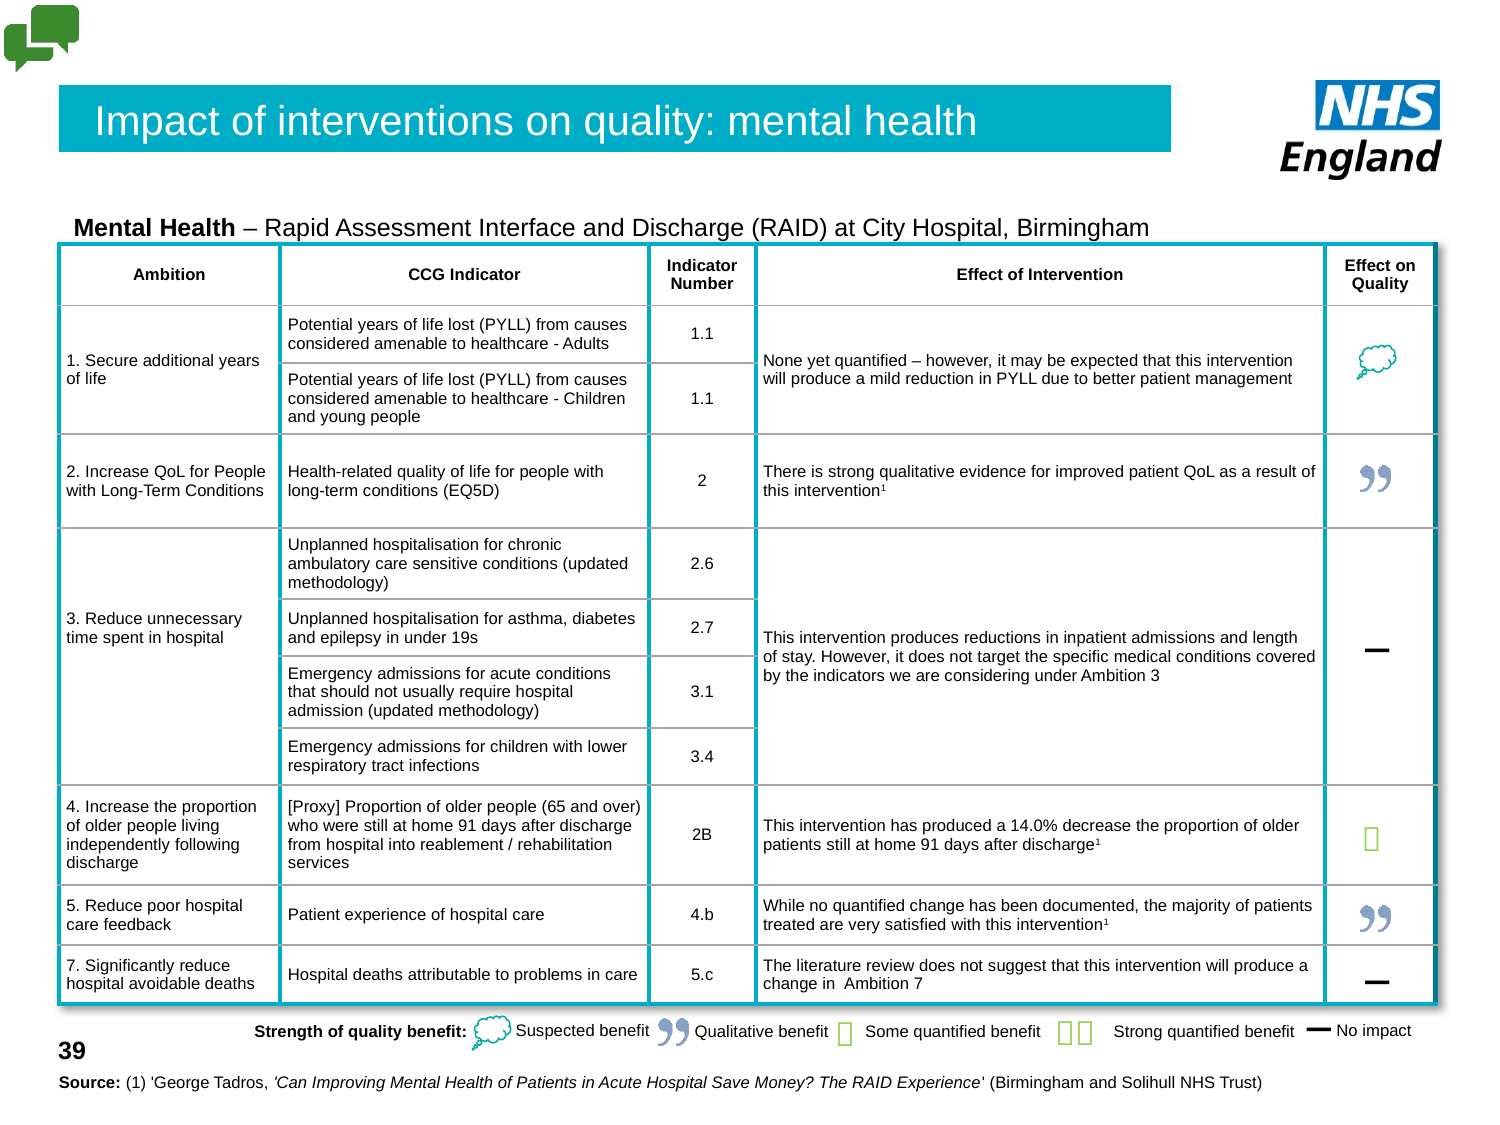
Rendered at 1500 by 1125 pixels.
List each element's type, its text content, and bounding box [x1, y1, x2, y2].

table_header Ambition [61, 246, 278, 305]
text_box − [1362, 949, 1402, 995]
slide_number 39 [58, 1035, 108, 1065]
table_cell 1.1 [651, 306, 754, 362]
table_cell 5. Reduce poor hospital care feedback [61, 886, 278, 944]
picture [1360, 465, 1391, 492]
table_cell Unplanned hospitalisation for asthma, diabetes and epilepsy in under 19s [282, 600, 647, 655]
text_box − [1362, 617, 1402, 678]
table_cell Unplanned hospitalisation for chronic ambulatory care sensitive conditions (updated methodology) [282, 529, 647, 598]
table_cell Potential years of life lost (PYLL) from causes considered amenable to healthcare - Adults [282, 306, 647, 362]
picture [4, 5, 79, 73]
table_cell 7. Significantly reduce hospital avoidable deaths [61, 946, 278, 1002]
table_header Indicator Number [651, 246, 754, 305]
table_header Effect of Intervention [758, 246, 1323, 305]
table_cell [1327, 435, 1433, 527]
table_header CCG Indicator [282, 246, 647, 305]
table_cell [1327, 529, 1433, 784]
table_cell None yet quantified – however, it may be expected that this intervention will produce a mild reduction in PYLL due to better patient management [758, 306, 1323, 433]
table_cell 3. Reduce unnecessary time spent in hospital [61, 529, 278, 784]
table_cell [1327, 306, 1433, 433]
text_box  [1361, 817, 1392, 858]
table_cell [Proxy] Proportion of older people (65 and over) who were still at home 91 days after discharge from hospital into reablement / rehabilitation services [282, 786, 647, 884]
title Impact of interventions on quality: mental health [58, 85, 1172, 152]
table_cell Emergency admissions for acute conditions that should not usually require hospital admission (updated methodology) [282, 657, 647, 727]
table_header Effect on Quality [1327, 246, 1433, 305]
table_cell 4. Increase the proportion of older people living independently following discharge [61, 786, 278, 884]
table_cell [1327, 946, 1433, 995]
table_cell This intervention produces reductions in inpatient admissions and length of stay. However, it does not target the specific medical conditions covered by the indicators we are considering under Ambition 3 [758, 529, 1323, 784]
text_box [254, 996, 1473, 1054]
text_box Source: (1) 'George Tadros, 'Can Improving Mental Health of Patients in Acute Hospital Save Money? The RAID Experience' (Birmingham and Solihull NHS Trust) [58, 1072, 1435, 1093]
table_cell 5.c [651, 946, 754, 995]
table_cell 2.6 [651, 529, 754, 598]
table_cell 2. Increase QoL for People with Long-Term Conditions [61, 435, 278, 527]
table_cell Hospital deaths attributable to problems in care [282, 946, 647, 995]
table_cell 2B [651, 786, 754, 884]
table_cell Patient experience of hospital care [282, 886, 647, 944]
list Mental Health – Rapid Assessment Interface and Discharge (RAID) at City Hospital, Birmingham [58, 203, 1454, 250]
table_cell Health-related quality of life for people with long-term conditions (EQ5D) [282, 435, 647, 527]
table_cell [1327, 886, 1433, 944]
table_cell 3.4 [651, 729, 754, 784]
table_cell 1.1 [651, 364, 754, 433]
table_cell [1327, 786, 1433, 884]
table_cell 4.b [651, 886, 754, 944]
table_cell 2 [651, 435, 754, 527]
table_cell The literature review does not suggest that this intervention will produce a change in Ambition 7 [758, 946, 1323, 995]
table_cell This intervention has produced a 14.0% decrease the proportion of older patients still at home 91 days after discharge1 [758, 786, 1323, 884]
table_cell While no quantified change has been documented, the majority of patients treated are very satisfied with this intervention1 [758, 886, 1323, 944]
table_cell 2.7 [651, 600, 754, 655]
table_cell 3.1 [651, 657, 754, 727]
picture [1280, 80, 1442, 180]
table_cell Potential years of life lost (PYLL) from causes considered amenable to healthcare - Children and young people [282, 364, 647, 433]
table_cell There is strong qualitative evidence for improved patient QoL as a result of this intervention1 [758, 435, 1323, 527]
picture [1360, 905, 1391, 932]
table_cell Emergency admissions for children with lower respiratory tract infections [282, 729, 647, 784]
table_cell 1. Secure additional years of life [61, 306, 278, 433]
text_box [1355, 343, 1398, 382]
